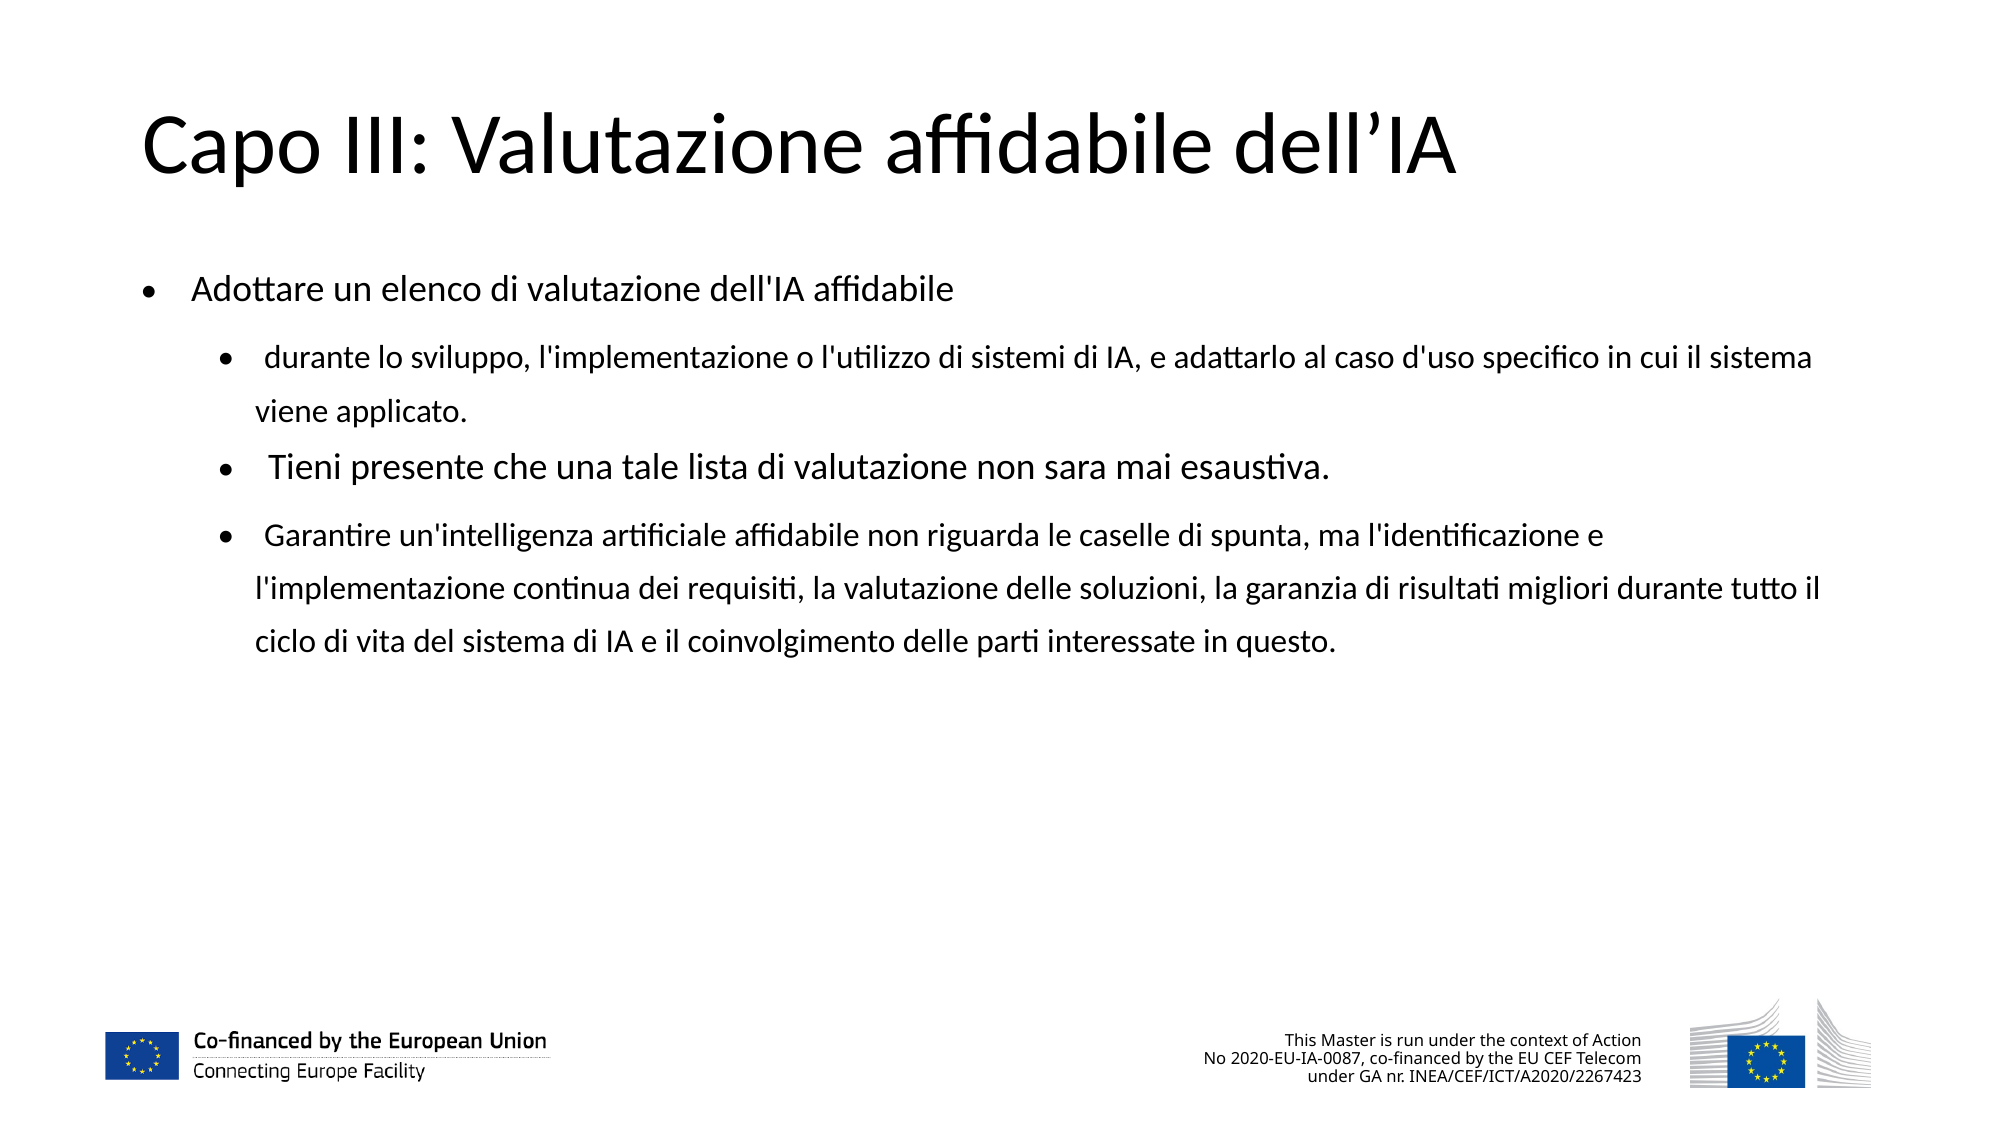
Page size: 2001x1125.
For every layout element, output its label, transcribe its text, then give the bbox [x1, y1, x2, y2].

picture [1690, 998, 1871, 1088]
picture [96, 1024, 554, 1086]
text_box • Adottare un elenco di valutazione dell'IA affidabile • durante lo sviluppo, l'implementazione o l'utilizzo di sistemi di IA, e adattarlo al caso d'uso specifico in cui il sistema viene applicato. • Tieni presente che una tale lista di valutazione non sara mai esaustiva. • Garantire un'intelligenza artificiale affidabile non riguarda le caselle di spunta, ma l'identificazione e l'implementazione continua dei requisiti, la valutazione delle soluzioni, la garanzia di risultati migliori durante tutto il ciclo di vita del sistema di IA e il coinvolgimento delle parti interessate in questo. [140, 264, 1837, 1074]
text_box Capo III: Valutazione affidabile dell’IA [142, 85, 1505, 172]
